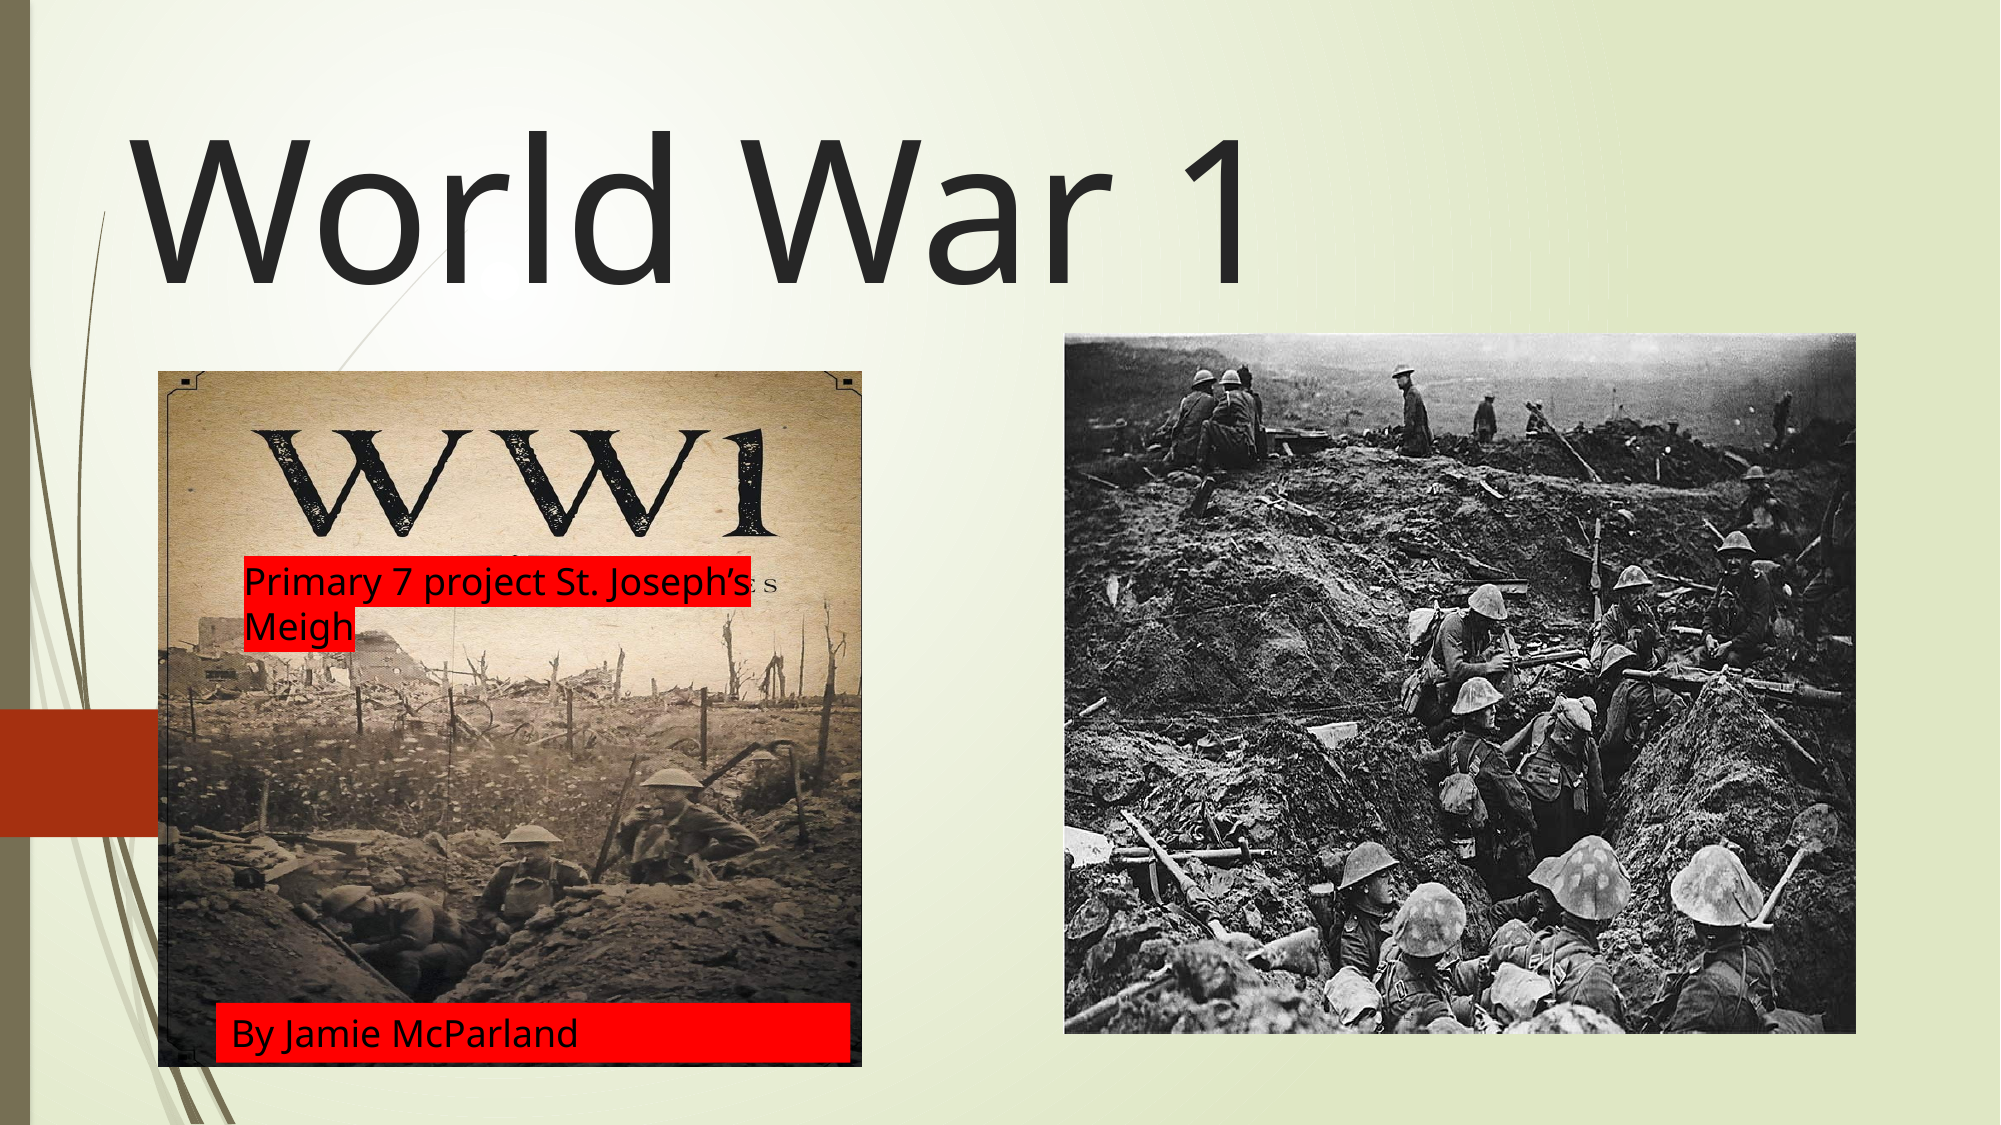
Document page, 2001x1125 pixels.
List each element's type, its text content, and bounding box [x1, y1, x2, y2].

picture [158, 371, 862, 1067]
picture [1063, 332, 1856, 1034]
title World War 1 [112, 112, 1425, 332]
